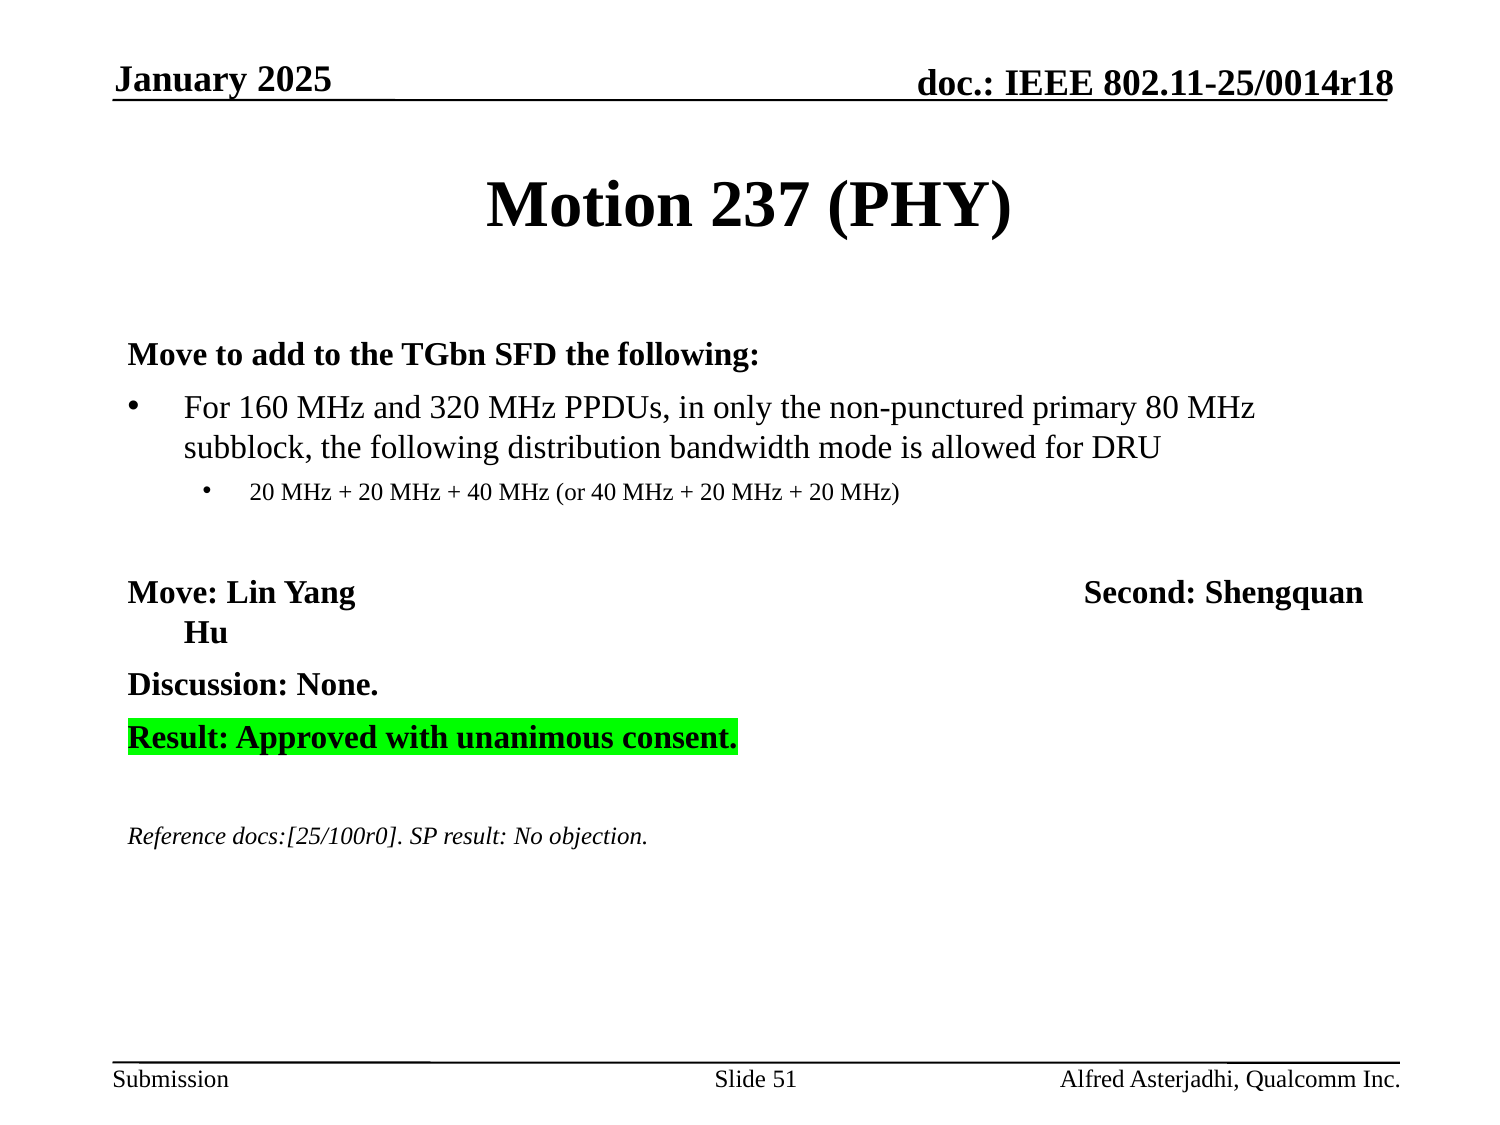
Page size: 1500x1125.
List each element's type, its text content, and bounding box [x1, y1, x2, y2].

footer Alfred Asterjadhi, Qualcomm Inc. [878, 1061, 1402, 1093]
slide_number Slide 51 [712, 1061, 800, 1123]
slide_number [114, 54, 423, 100]
list Move to add to the TGbn SFD the following: For 160 MHz and 320 MHz PPDUs, in only the non-punctured primary 80 MHz subblock, the following distribution bandwidth mode is allowed for DRU 20 MHz + 20 MHz + 40 MHz (or 40 MHz + 20 MHz + 20 MHz) Move: Lin Yang Second: Shengquan Hu Discussion: None. Result: Approved with unanimous consent. Reference docs:[25/100r0]. SP result: No objection. [112, 324, 1388, 1000]
title Motion 237 (PHY) [112, 112, 1388, 288]
